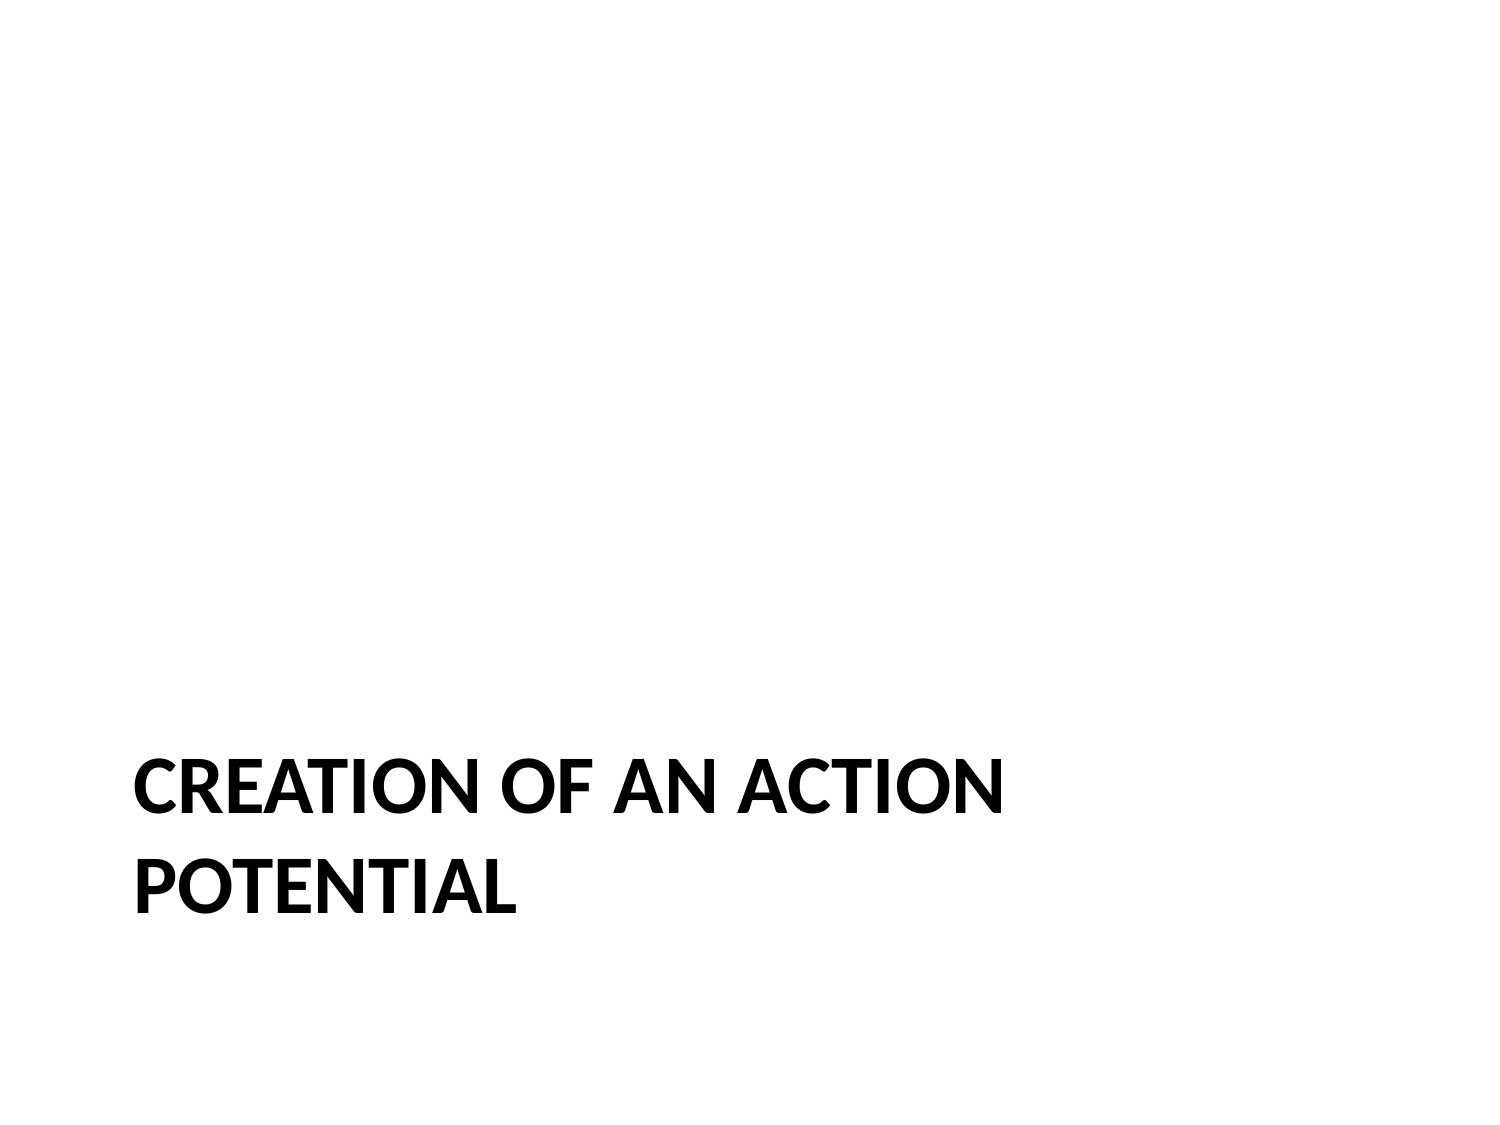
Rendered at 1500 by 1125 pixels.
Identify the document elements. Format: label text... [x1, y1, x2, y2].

title Creation of an action potential [118, 722, 1394, 947]
